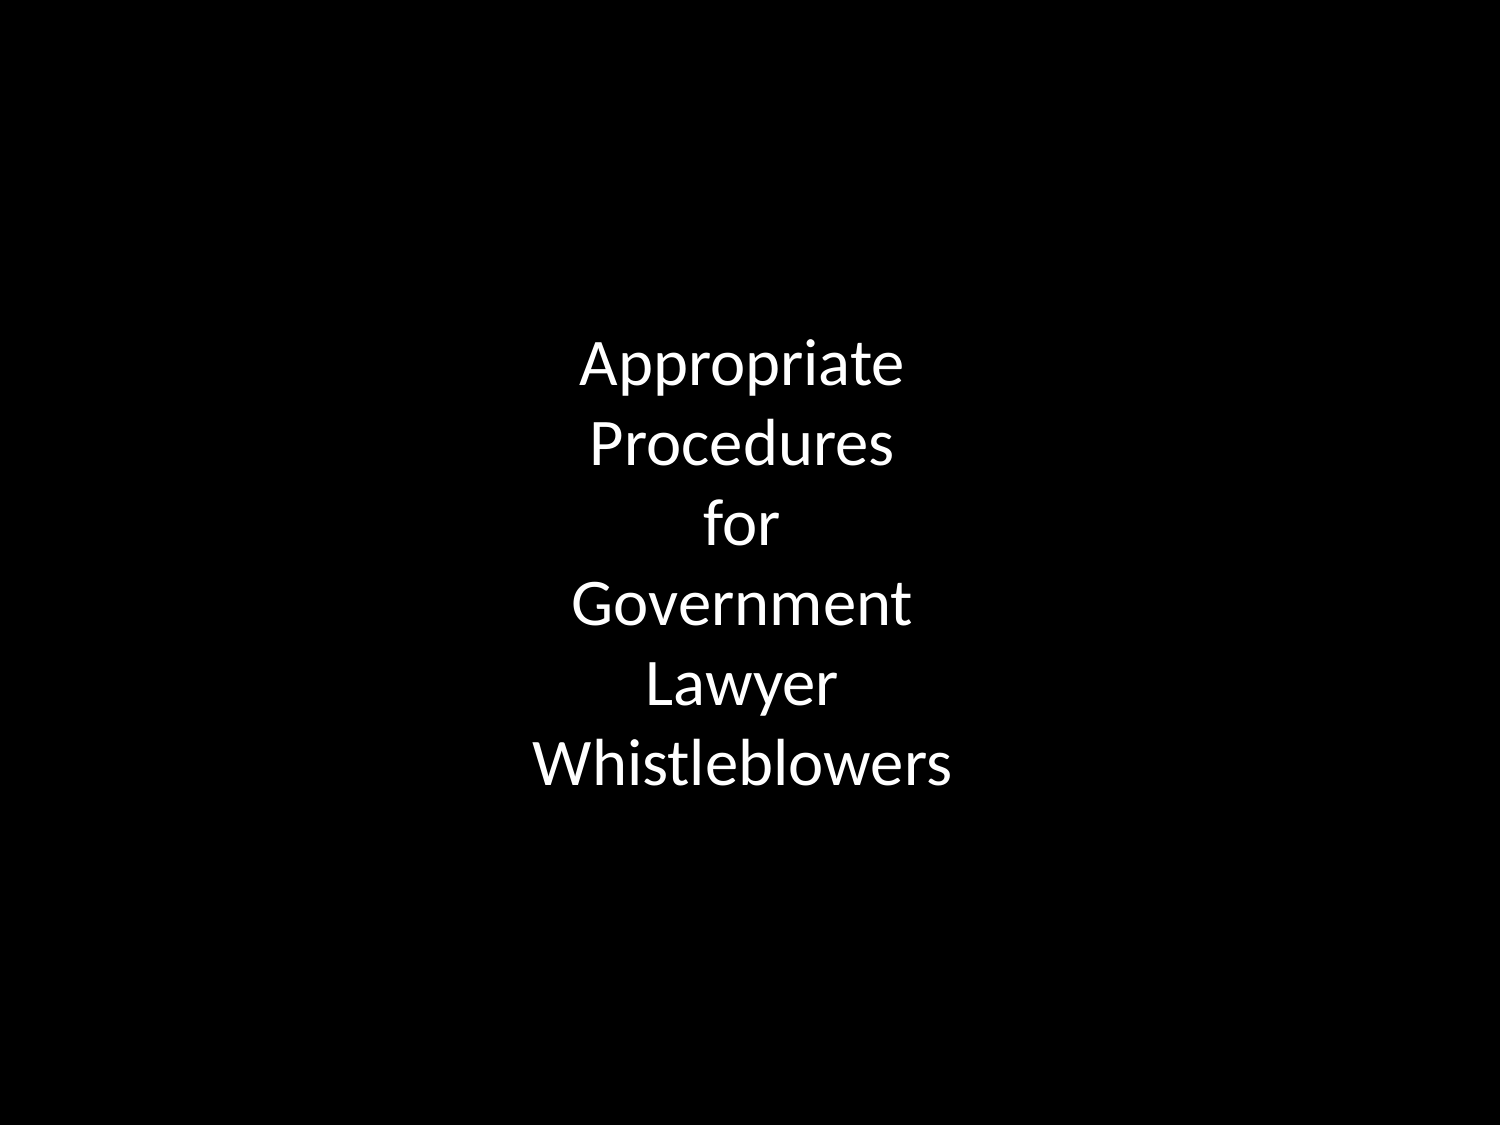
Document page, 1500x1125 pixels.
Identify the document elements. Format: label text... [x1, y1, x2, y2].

title Appropriate Procedures for Government Lawyer Whistleblowers [75, 45, 1425, 1073]
